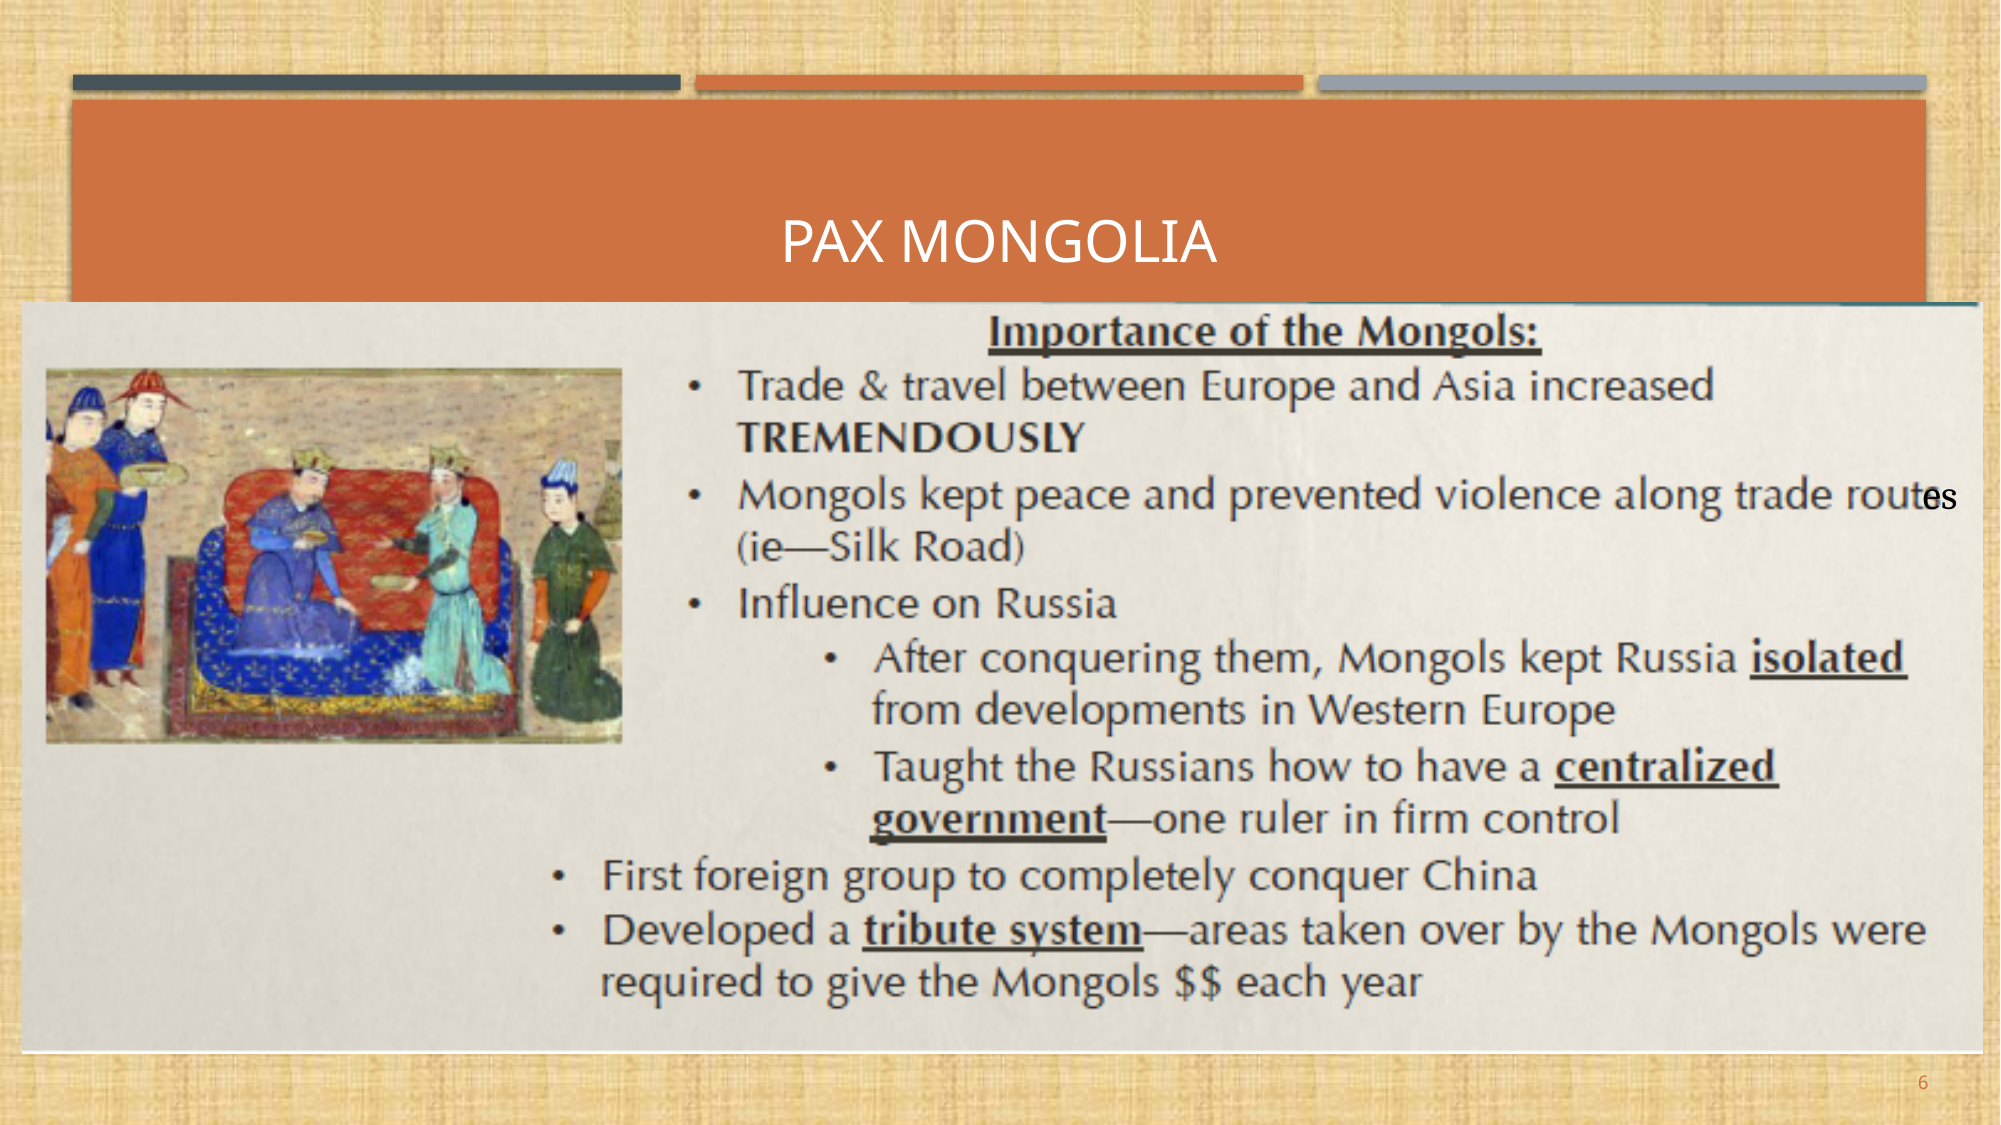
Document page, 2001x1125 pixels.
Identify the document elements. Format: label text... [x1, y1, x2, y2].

title Pax mongolia [94, 119, 1904, 282]
picture [0, 0, 2001, 1125]
slide_number 6 [1770, 1066, 1944, 1114]
